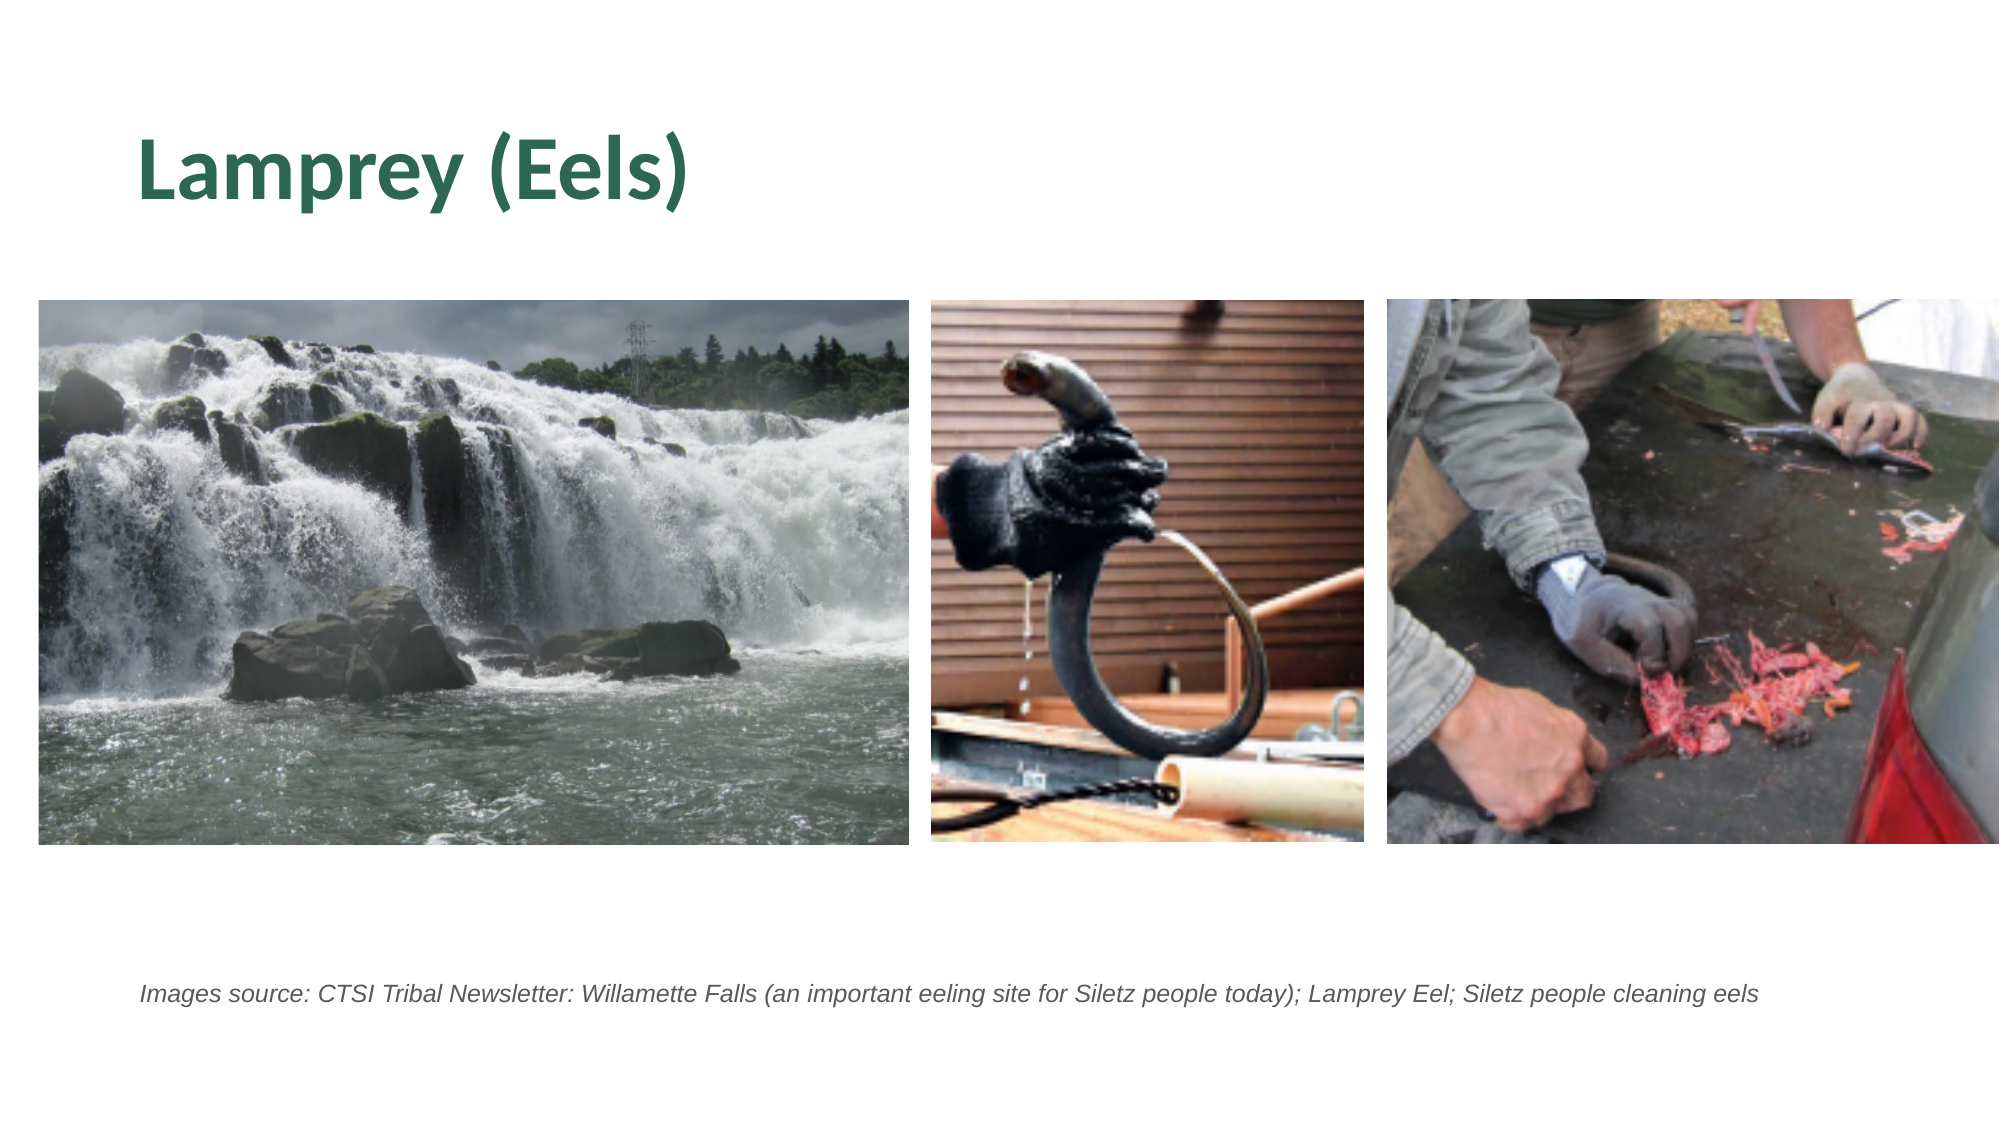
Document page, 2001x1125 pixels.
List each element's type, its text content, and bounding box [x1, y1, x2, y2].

picture [38, 300, 909, 845]
title Lamprey (Eels) [137, 120, 1783, 187]
text_box Images source: CTSI Tribal Newsletter: Willamette Falls (an important eeling site for Siletz people today); Lamprey Eel; Siletz people cleaning eels [139, 977, 1765, 1044]
picture [924, 263, 2000, 845]
